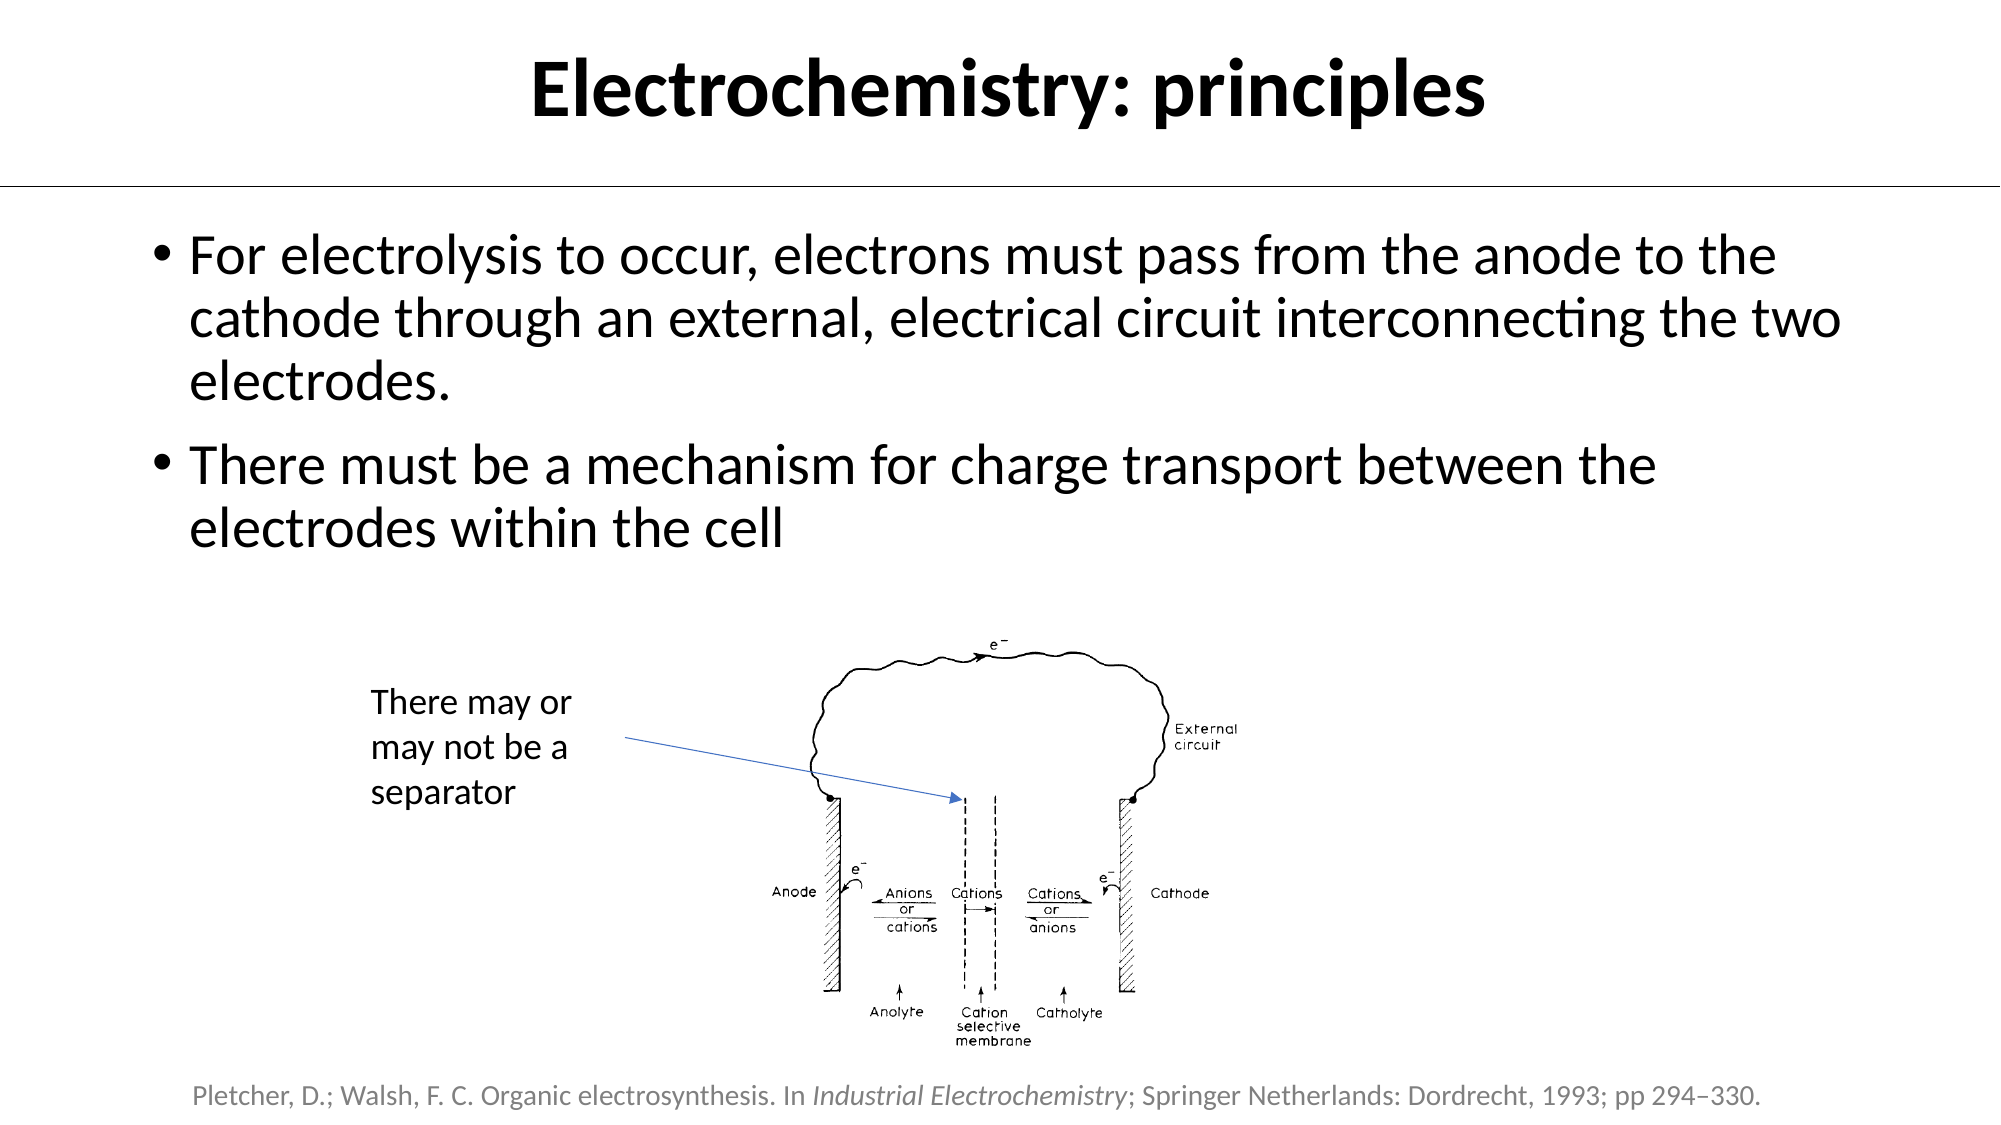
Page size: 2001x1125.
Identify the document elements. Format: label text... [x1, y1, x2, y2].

picture [724, 637, 1275, 1062]
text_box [624, 737, 963, 800]
list For electrolysis to occur, electrons must pass from the anode to the cathode through an external, electrical circuit interconnecting the two electrodes. There must be a mechanism for charge transport between the electrodes within the cell [137, 216, 1863, 931]
text_box Electrochemistry: principles [497, 25, 1503, 141]
text_box Pletcher, D.; Walsh, F. C. Organic electrosynthesis. In Industrial Electrochemistry; Springer Netherlands: Dordrecht, 1993; pp 294–330. [177, 1068, 1950, 1119]
text_box There may or may not be a separator [355, 670, 606, 820]
